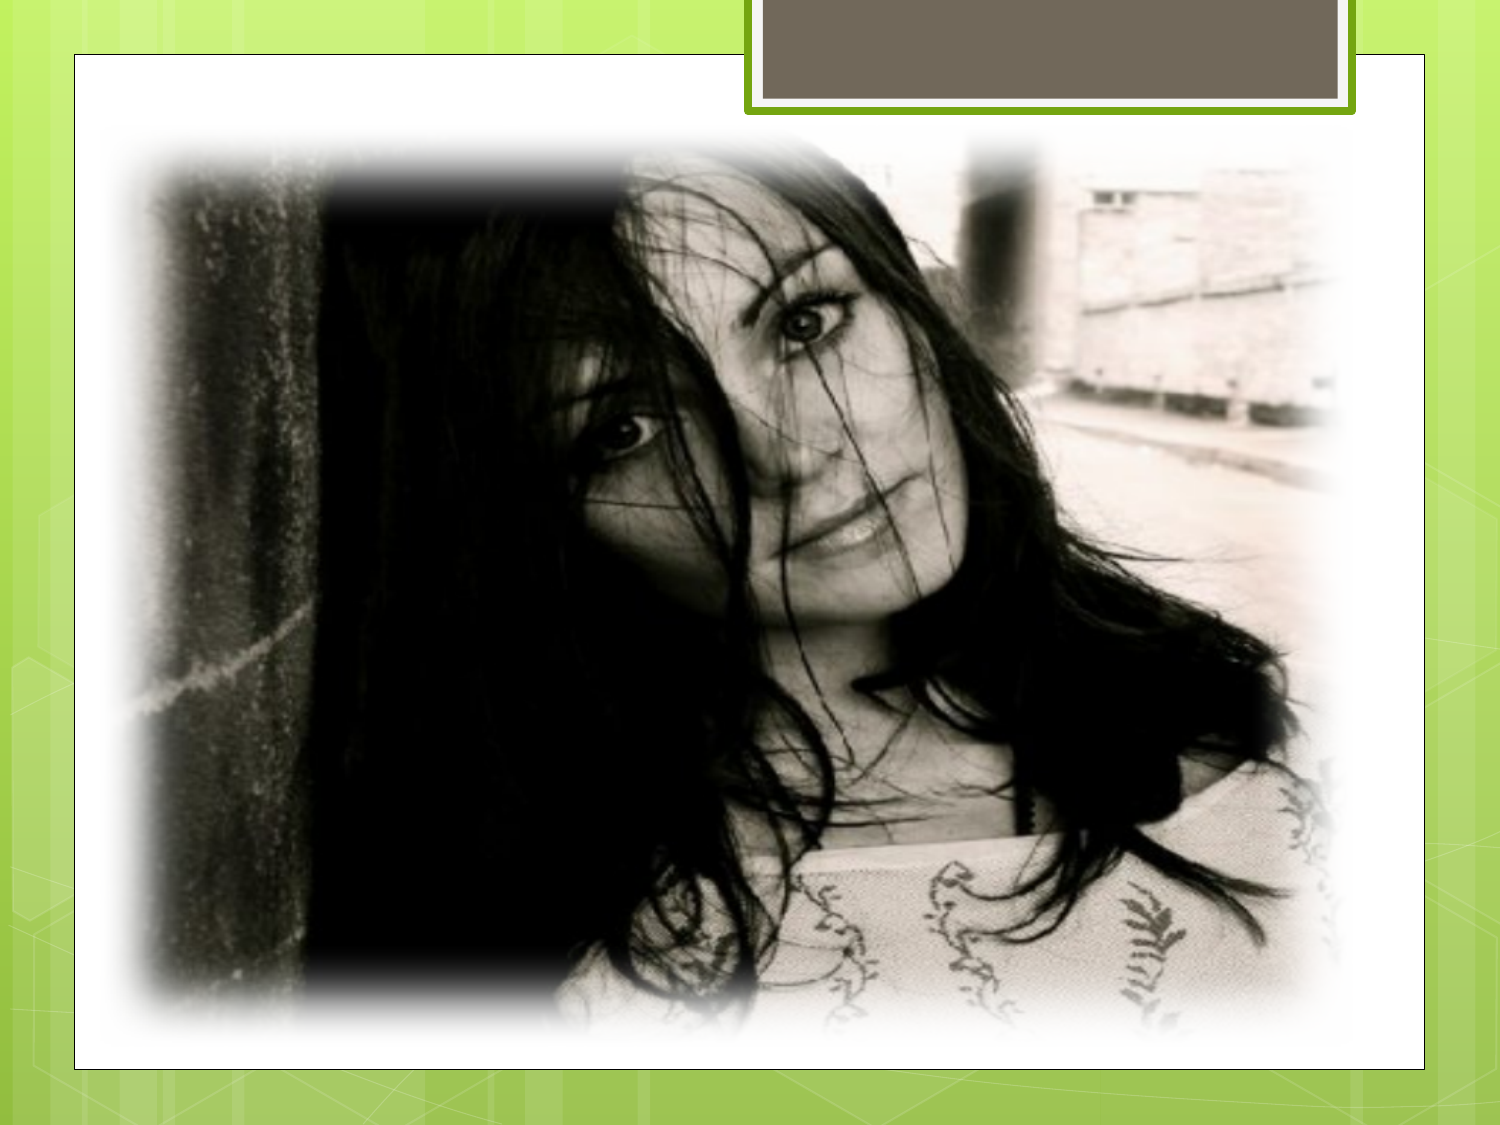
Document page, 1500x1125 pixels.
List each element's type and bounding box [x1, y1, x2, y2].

list [100, 125, 1353, 1047]
